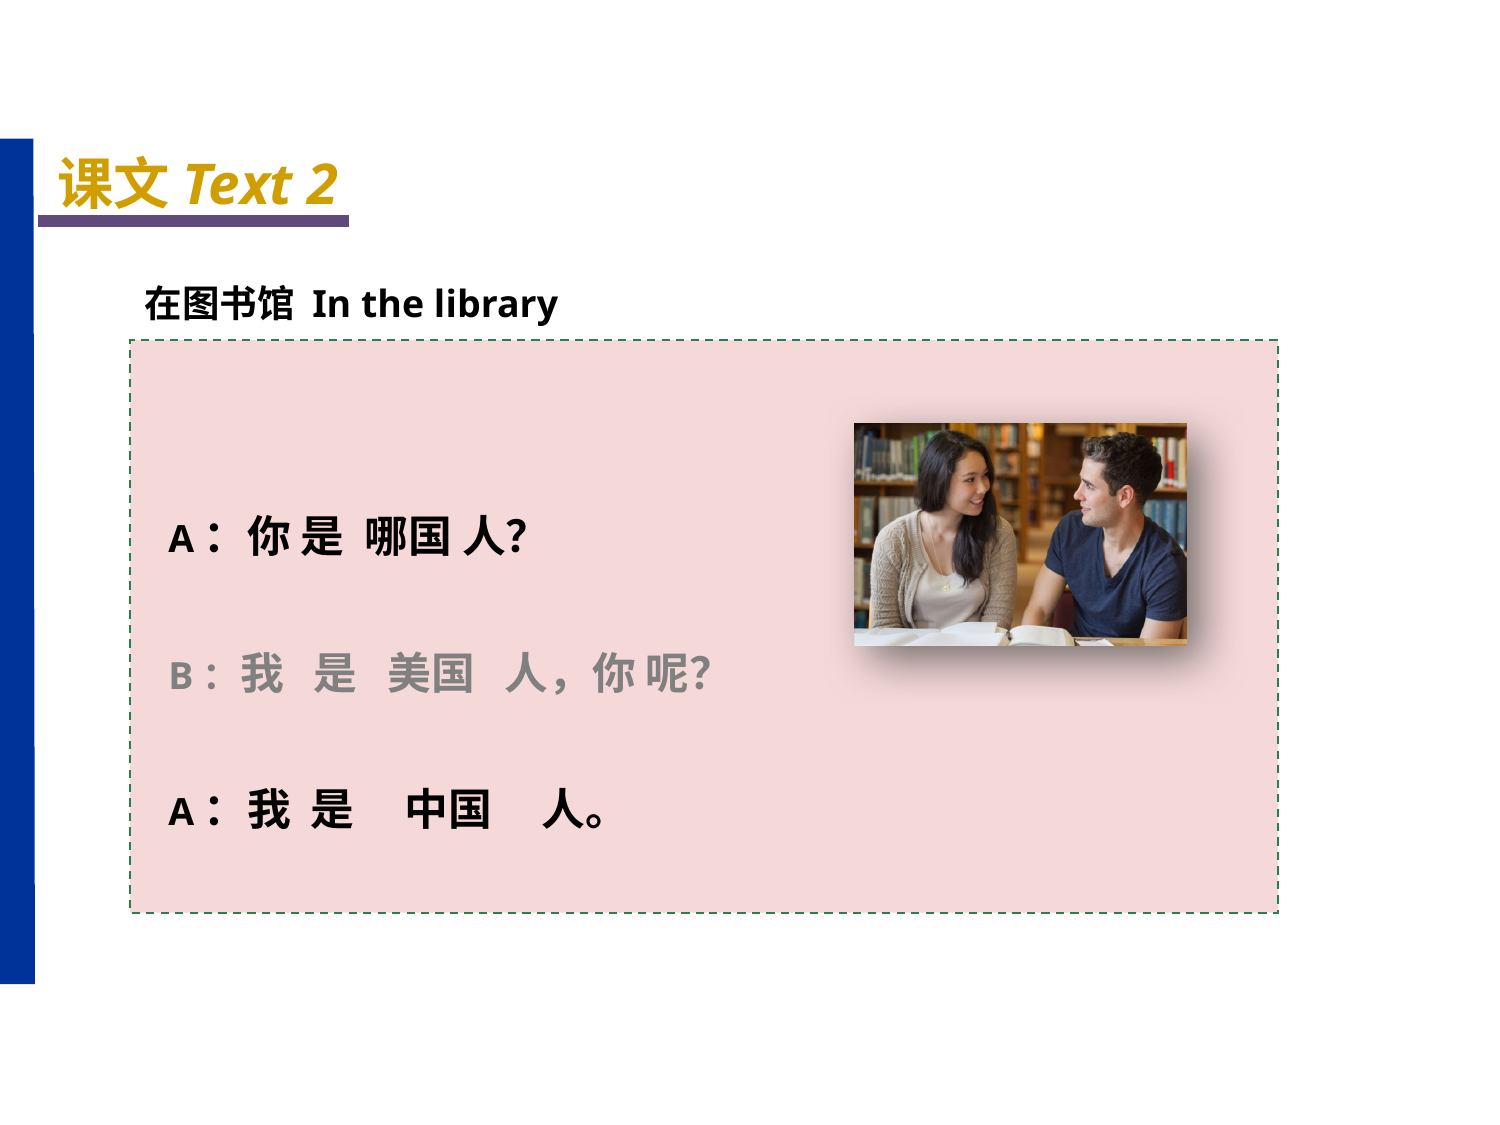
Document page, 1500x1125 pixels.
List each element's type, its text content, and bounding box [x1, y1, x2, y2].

text_box 在图书馆 In the library [130, 272, 708, 333]
picture [853, 423, 1187, 646]
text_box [37, 141, 356, 225]
text_box A：你 是 哪国 人？ B：我 是 美国 人，你 呢？ A：我 是 中国 人。 [153, 417, 932, 842]
text_box [130, 340, 1279, 913]
